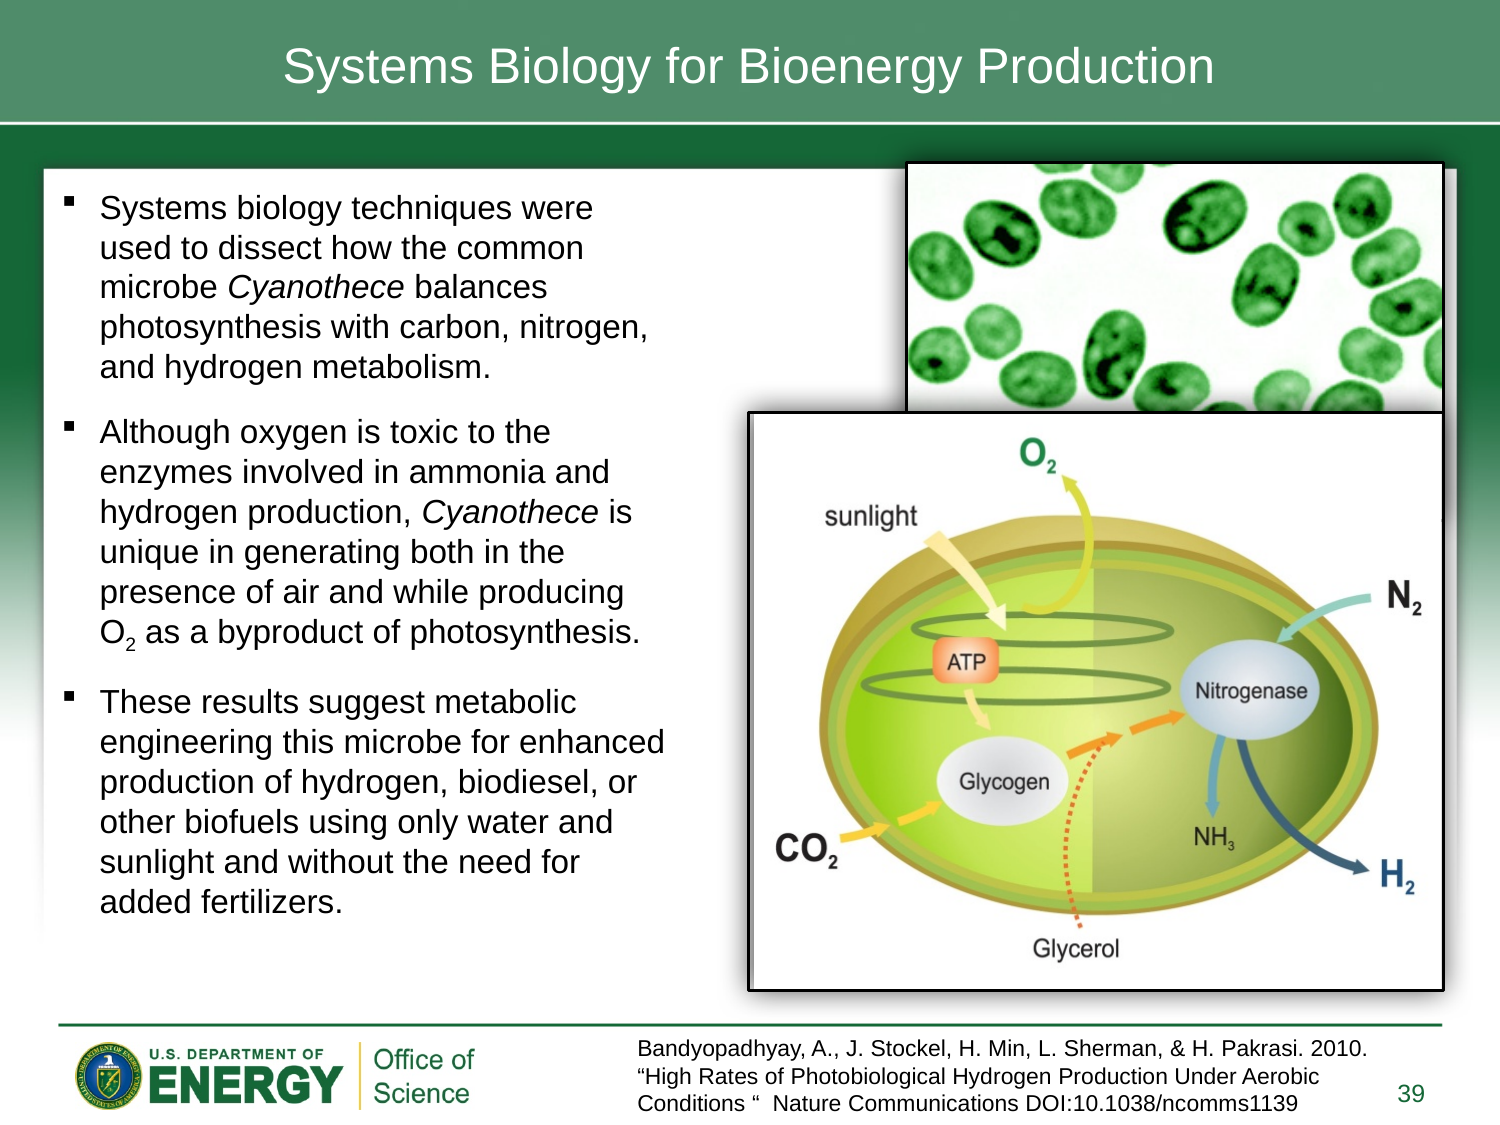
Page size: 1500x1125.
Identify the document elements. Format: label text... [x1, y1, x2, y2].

text_box Systems biology techniques were used to dissect how the common microbe Cyanothece balances photosynthesis with carbon, nitrogen, and hydrogen metabolism. Although oxygen is toxic to the enzymes involved in ammonia and hydrogen production, Cyanothece is unique in generating both in the presence of air and while producing O2 as a byproduct of photosynthesis. These results suggest metabolic engineering this microbe for enhanced production of hydrogen, biodiesel, or other biofuels using only water and sunlight and without the need for added fertilizers. [46, 178, 685, 937]
text_box Bandyopadhyay, A., J. Stockel, H. Min, L. Sherman, & H. Pakrasi. 2010. “High Rates of Photobiological Hydrogen Production Under Aerobic Conditions “ Nature Communications DOI:10.1038/ncomms1139 [622, 1026, 1441, 1124]
text_box [74, 0, 1425, 140]
picture [0, 0, 1500, 1125]
slide_number 39 [1380, 1062, 1443, 1123]
